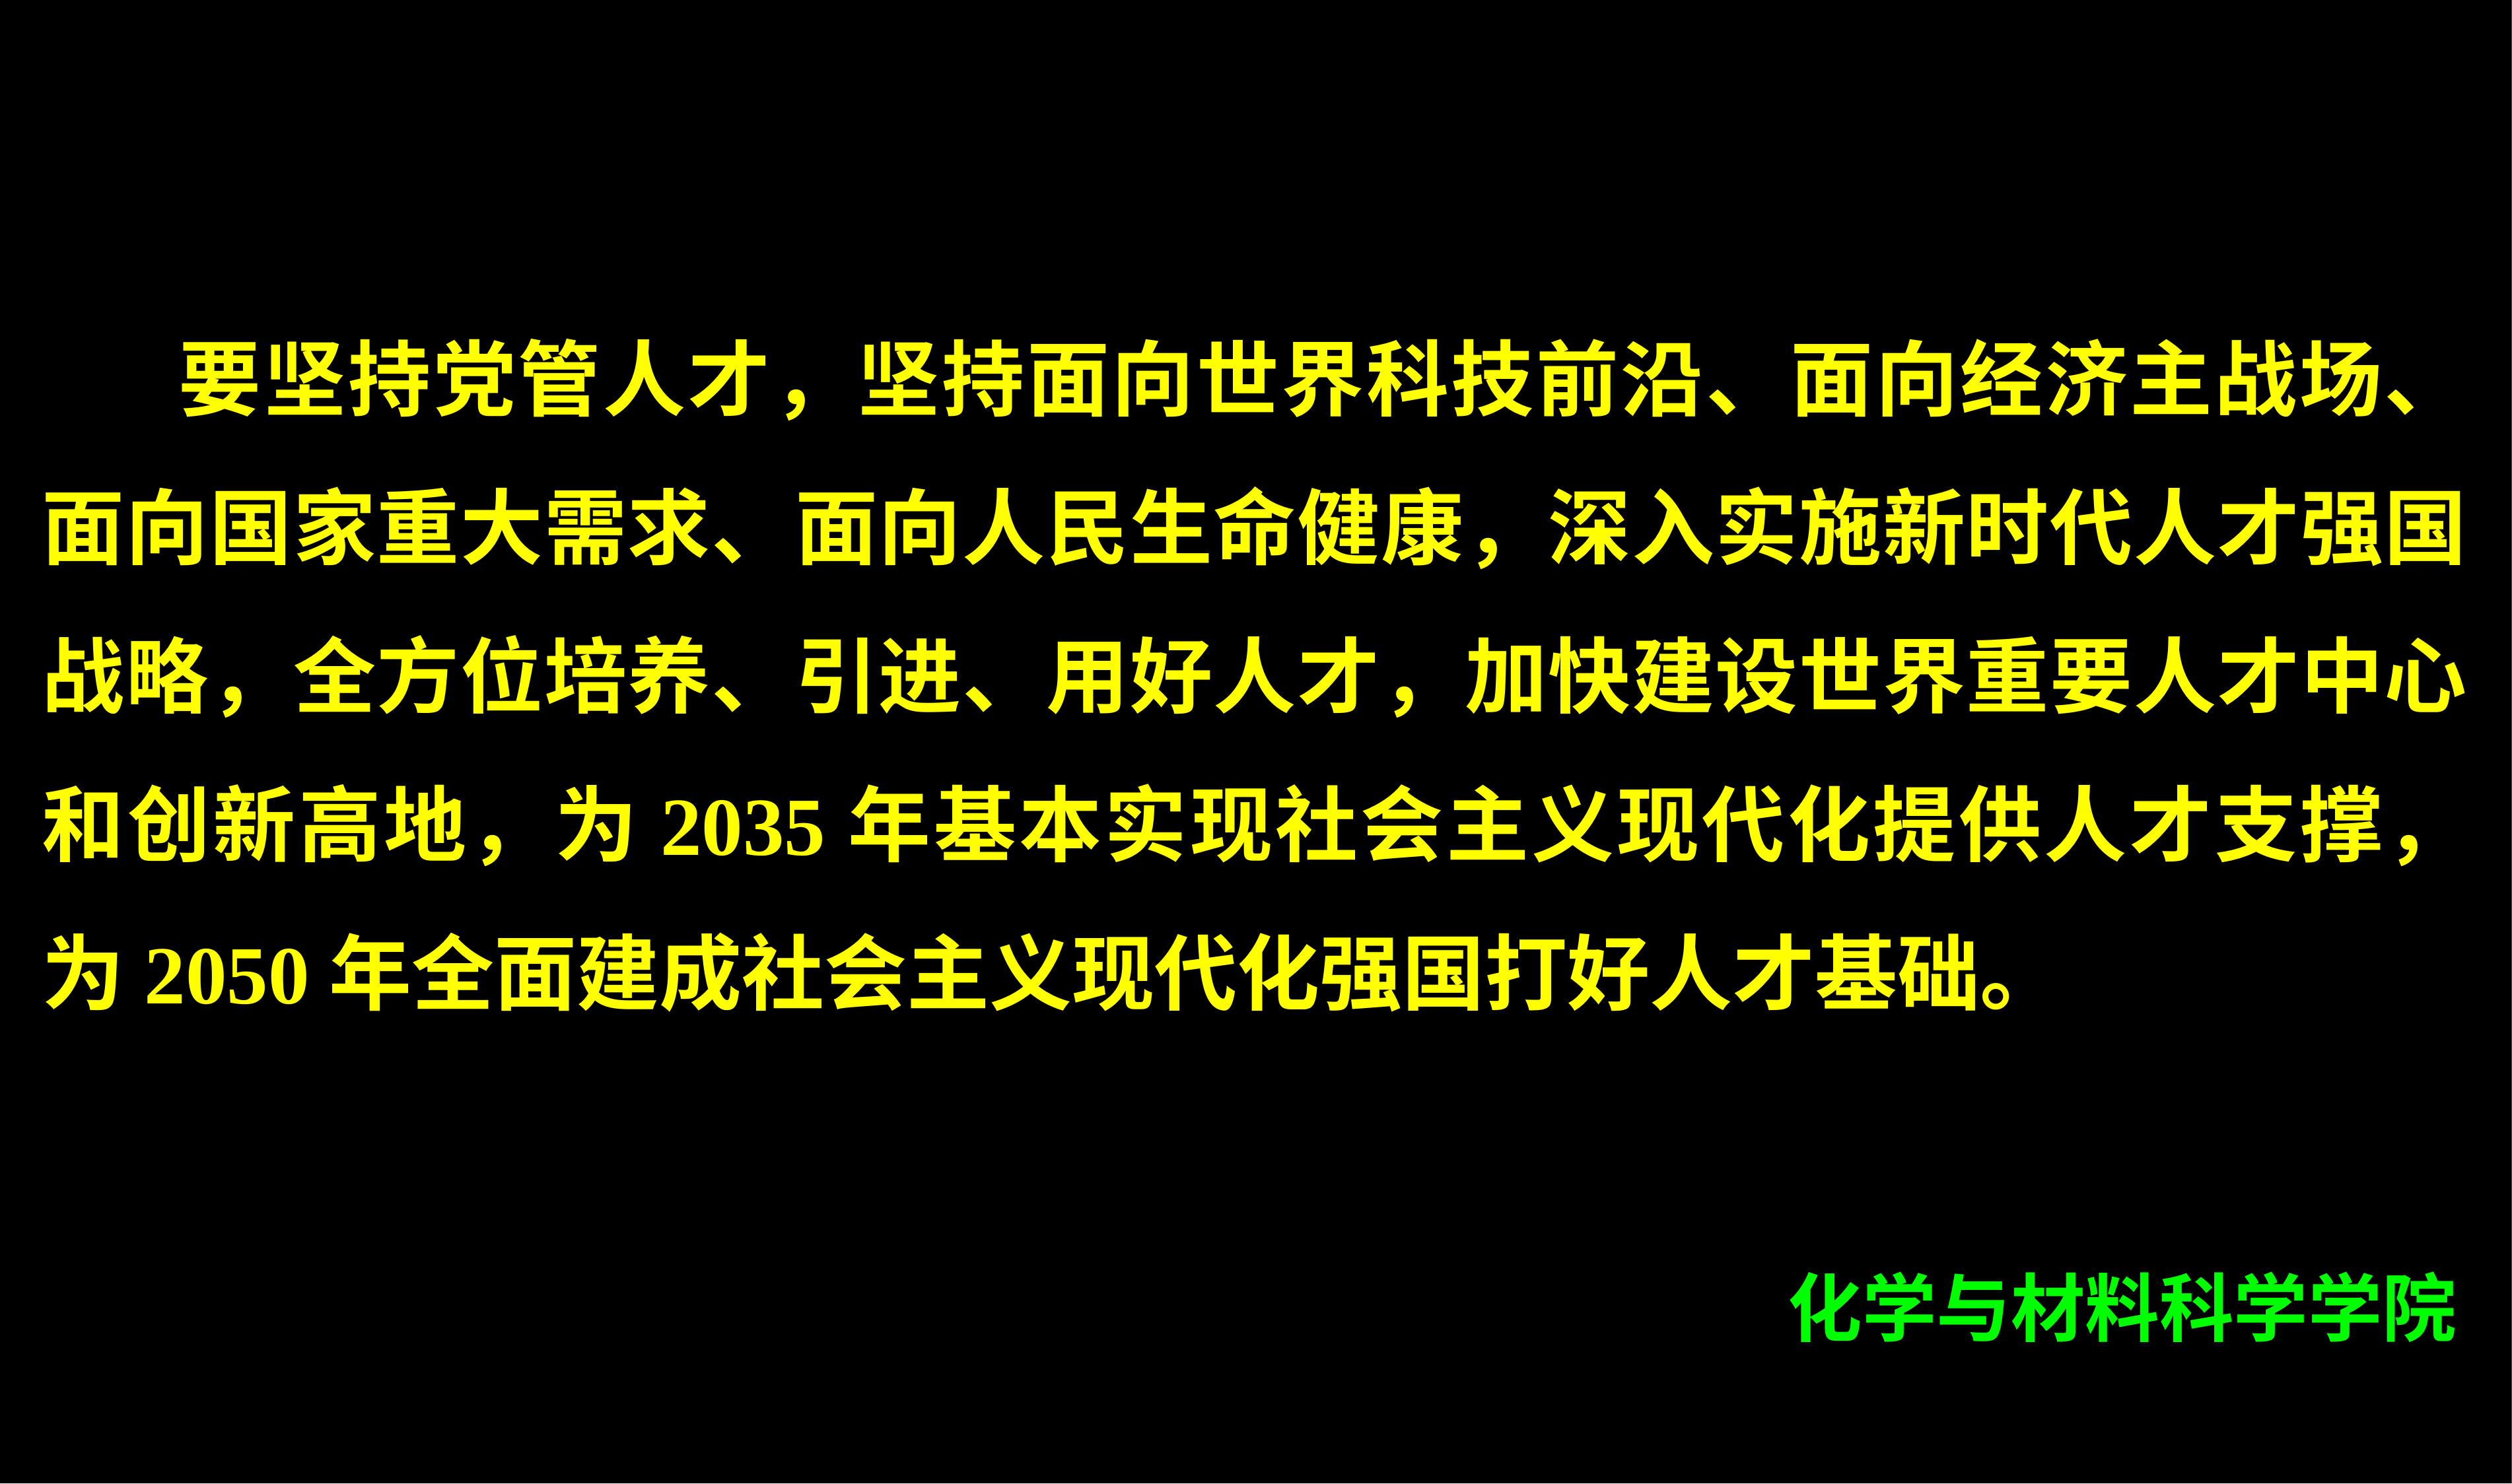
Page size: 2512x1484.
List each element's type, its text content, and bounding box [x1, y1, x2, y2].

text_box 化学与材料科学学院 [1778, 1256, 2512, 1355]
text_box 要坚持党管人才，坚持面向世界科技前沿、面向经济主战场、面向国家重大需求、面向人民生命健康，深入实施新时代人才强国战略，全方位培养、引进、用好人才，加快建设世界重要人才中心和创新高地，为2035年基本实现社会主义现代化提供人才支撑，为2050年全面建成社会主义现代化强国打好人才基础。 [19, 266, 2492, 1032]
